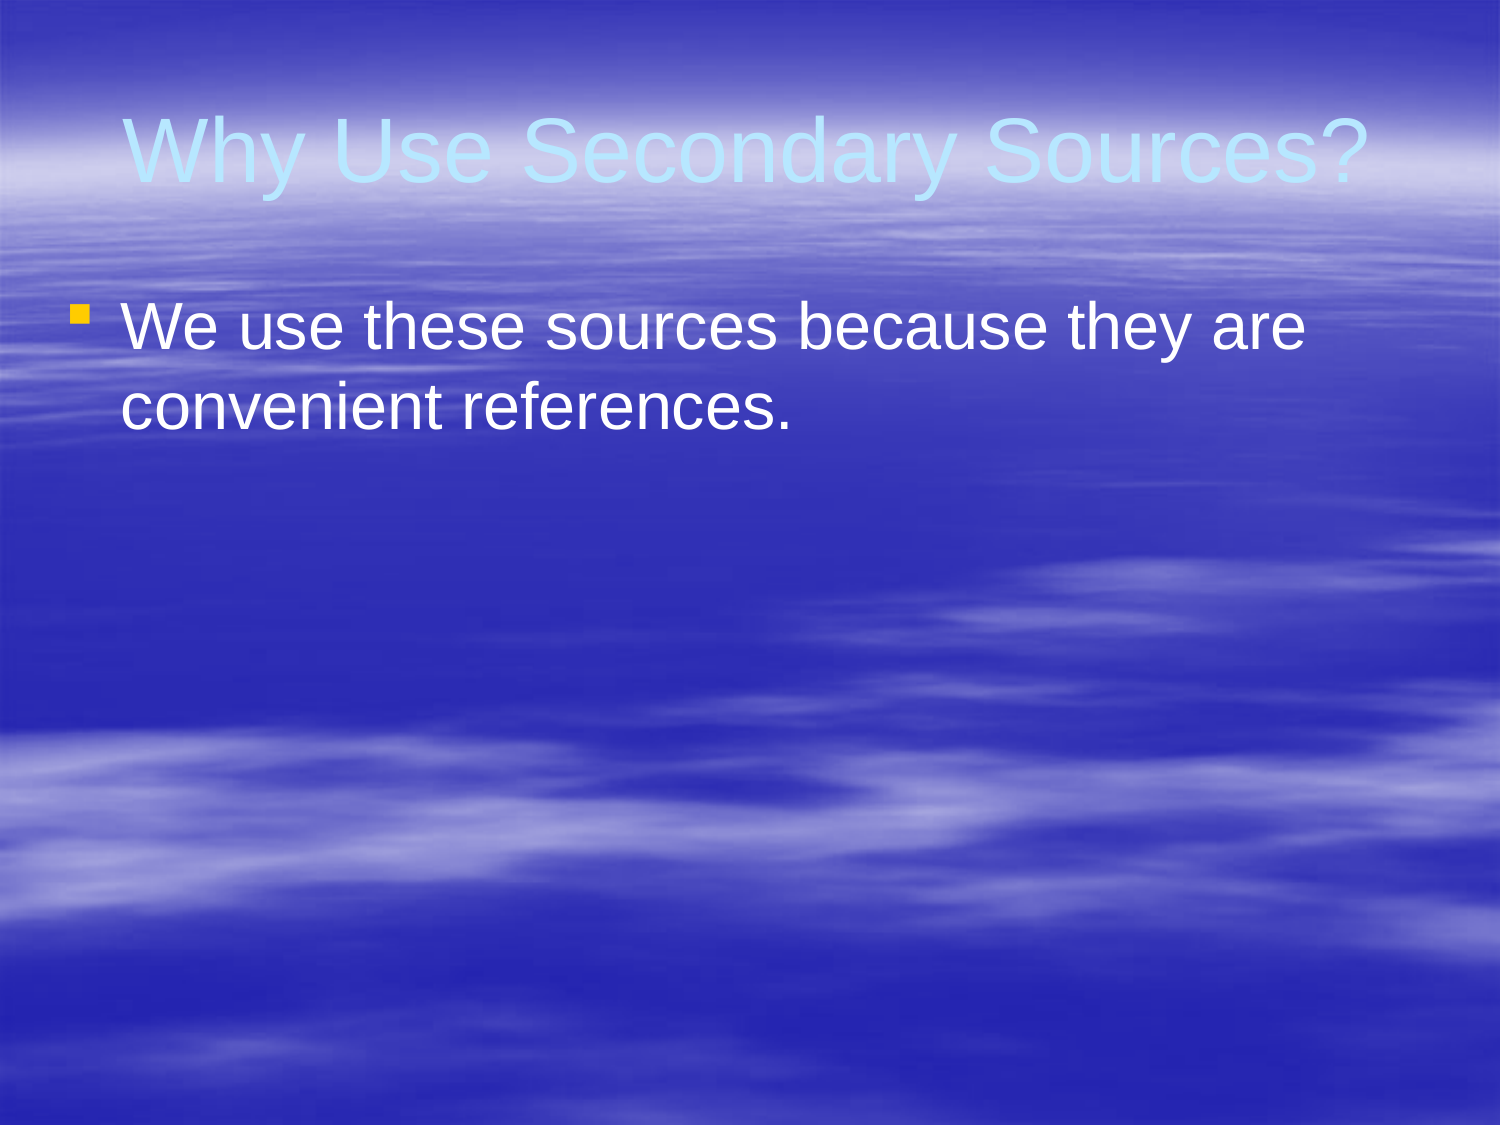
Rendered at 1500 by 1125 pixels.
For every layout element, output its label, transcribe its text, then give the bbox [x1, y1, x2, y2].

title Why Use Secondary Sources? [49, 37, 1446, 256]
list We use these sources because they are convenient references. [49, 274, 1451, 1001]
